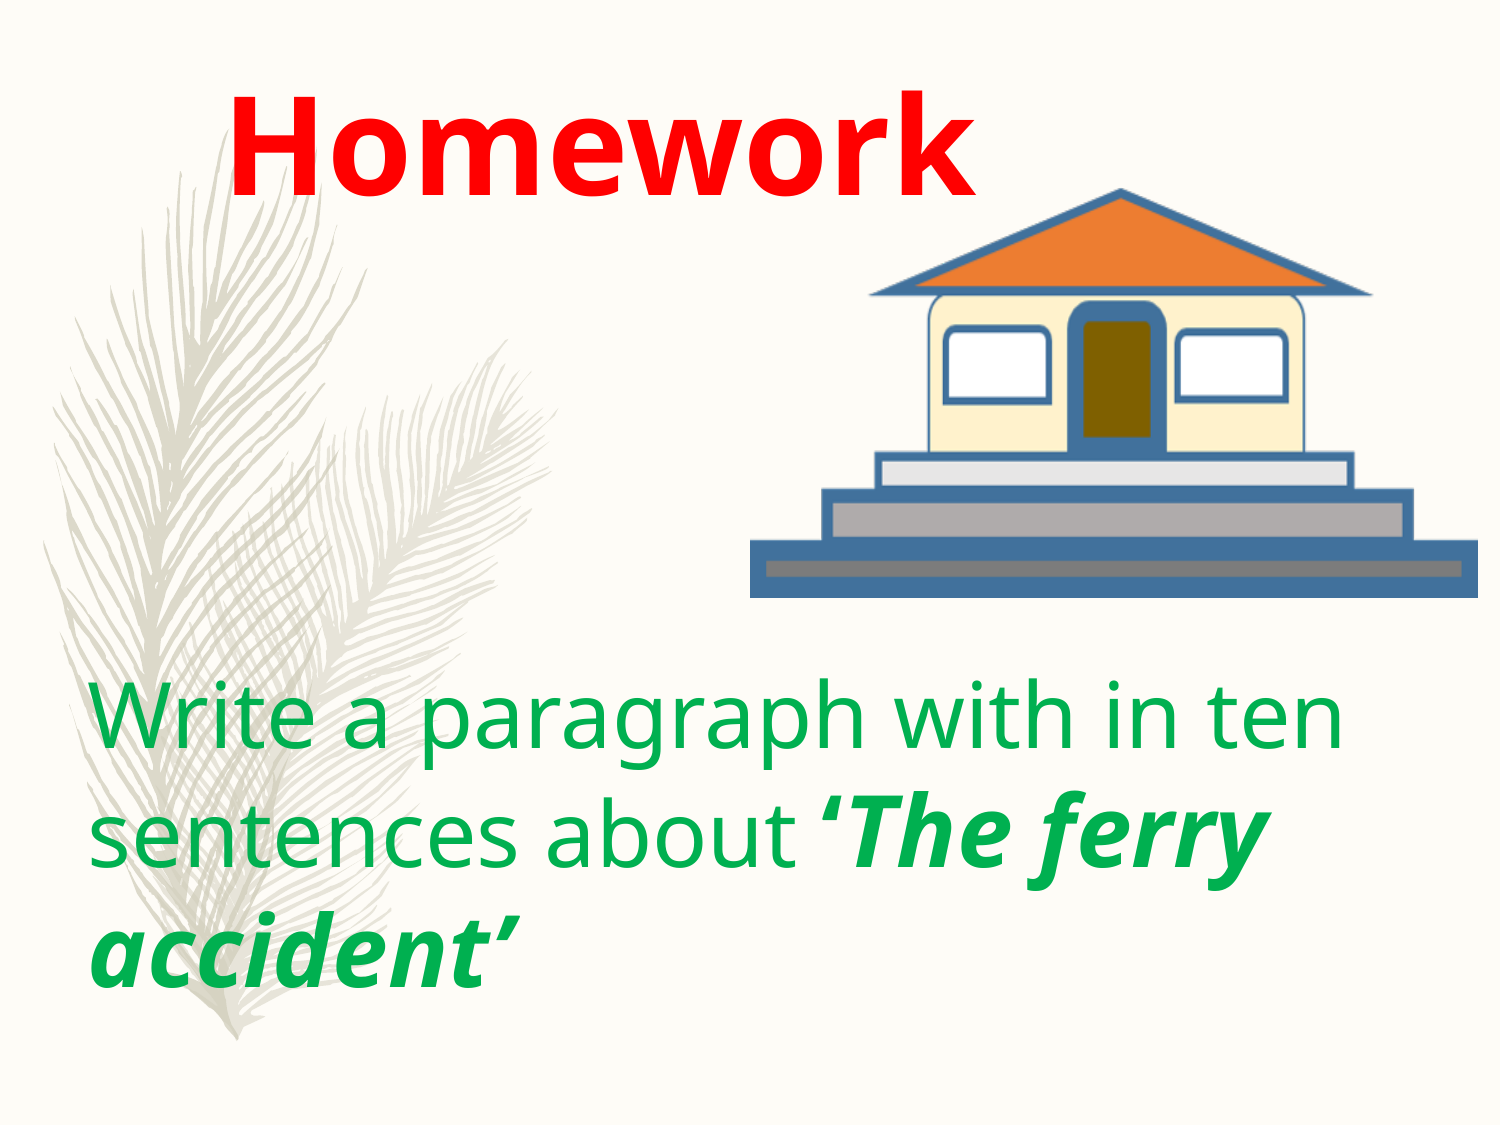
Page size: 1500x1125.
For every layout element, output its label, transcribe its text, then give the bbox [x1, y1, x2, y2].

picture [749, 187, 1478, 598]
text_box Homework [88, 50, 1111, 230]
text_box Write a paragraph with in ten sentences about ‘The ferry accident’ [72, 649, 1463, 1015]
